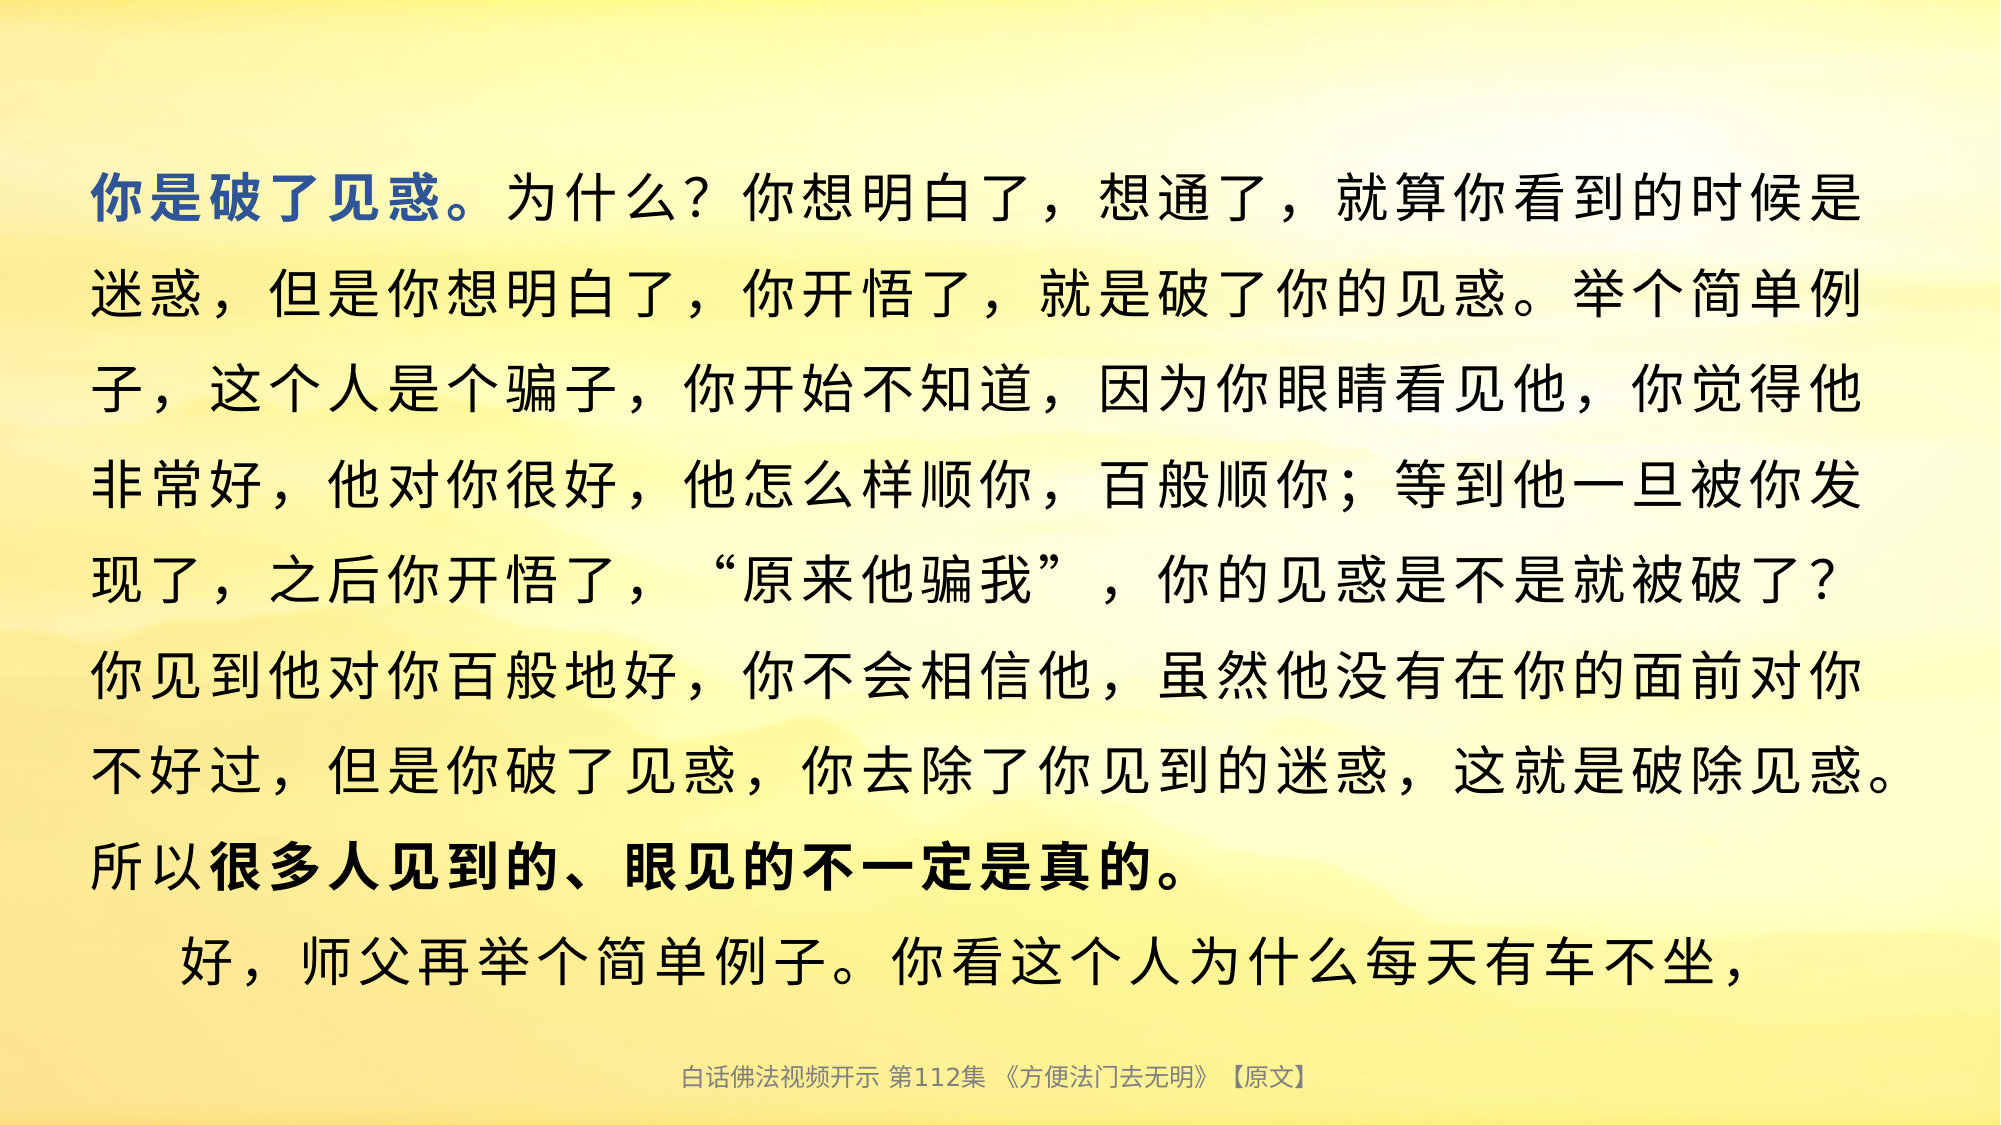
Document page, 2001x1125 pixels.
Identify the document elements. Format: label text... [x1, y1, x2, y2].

title 你是破了见惑。为什么？你想明白了，想通了，就算你看到的时候是迷惑，但是你想明白了，你开悟了，就是破了你的见惑。举个简单例子，这个人是个骗子，你开始不知道，因为你眼睛看见他，你觉得他非常好，他对你很好，他怎么样顺你，百般顺你；等到他一旦被你发现了，之后你开悟了，“原来他骗我”，你的见惑是不是就被破了？你见到他对你百般地好，你不会相信他，虽然他没有在你的面前对你不好过，但是你破了见惑，你去除了你见到的迷惑，这就是破除见惑。所以很多人见到的、眼见的不一定是真的。 好，师父再举个简单例子。你看这个人为什么每天有车不坐， [75, 115, 1925, 1010]
picture [0, 0, 2001, 1125]
footer 白话佛法视频开示 第112集 《方便法门去无明》【原文】 [502, 1046, 1498, 1106]
